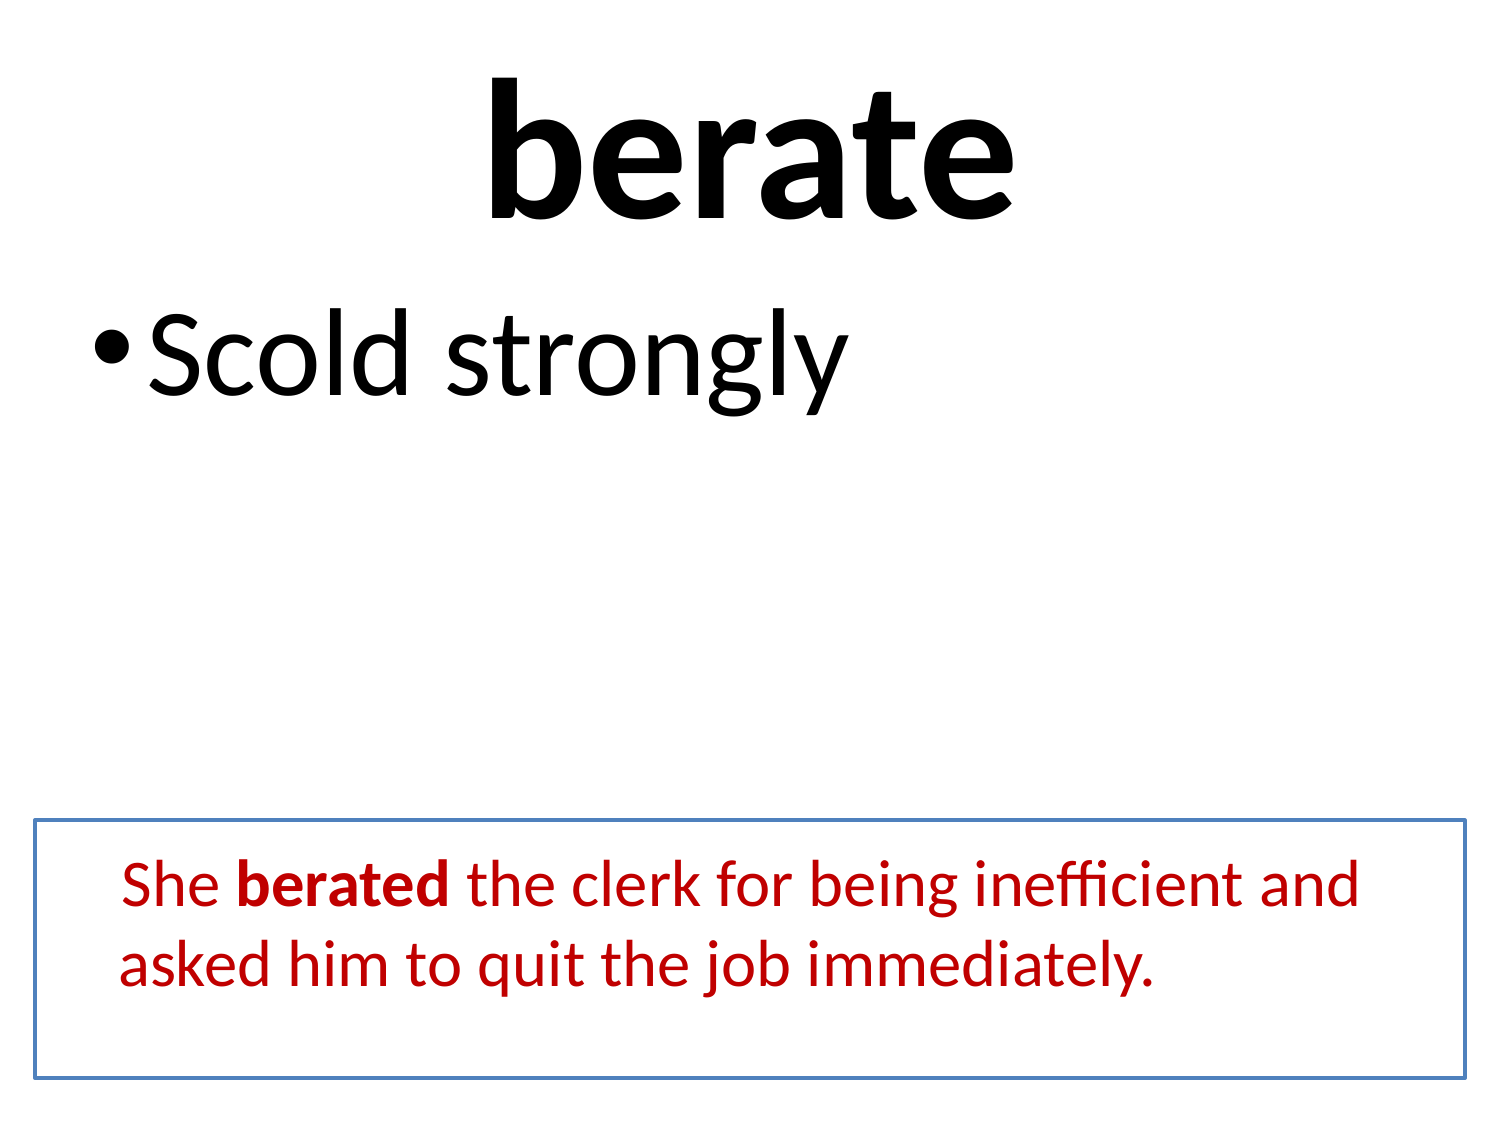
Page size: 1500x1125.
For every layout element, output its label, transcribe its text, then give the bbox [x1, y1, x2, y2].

title berate [75, 45, 1425, 233]
list She berated the clerk for being inefficient and asked him to quit the job immediately. [46, 832, 1454, 1067]
list Scold strongly [75, 262, 1425, 832]
